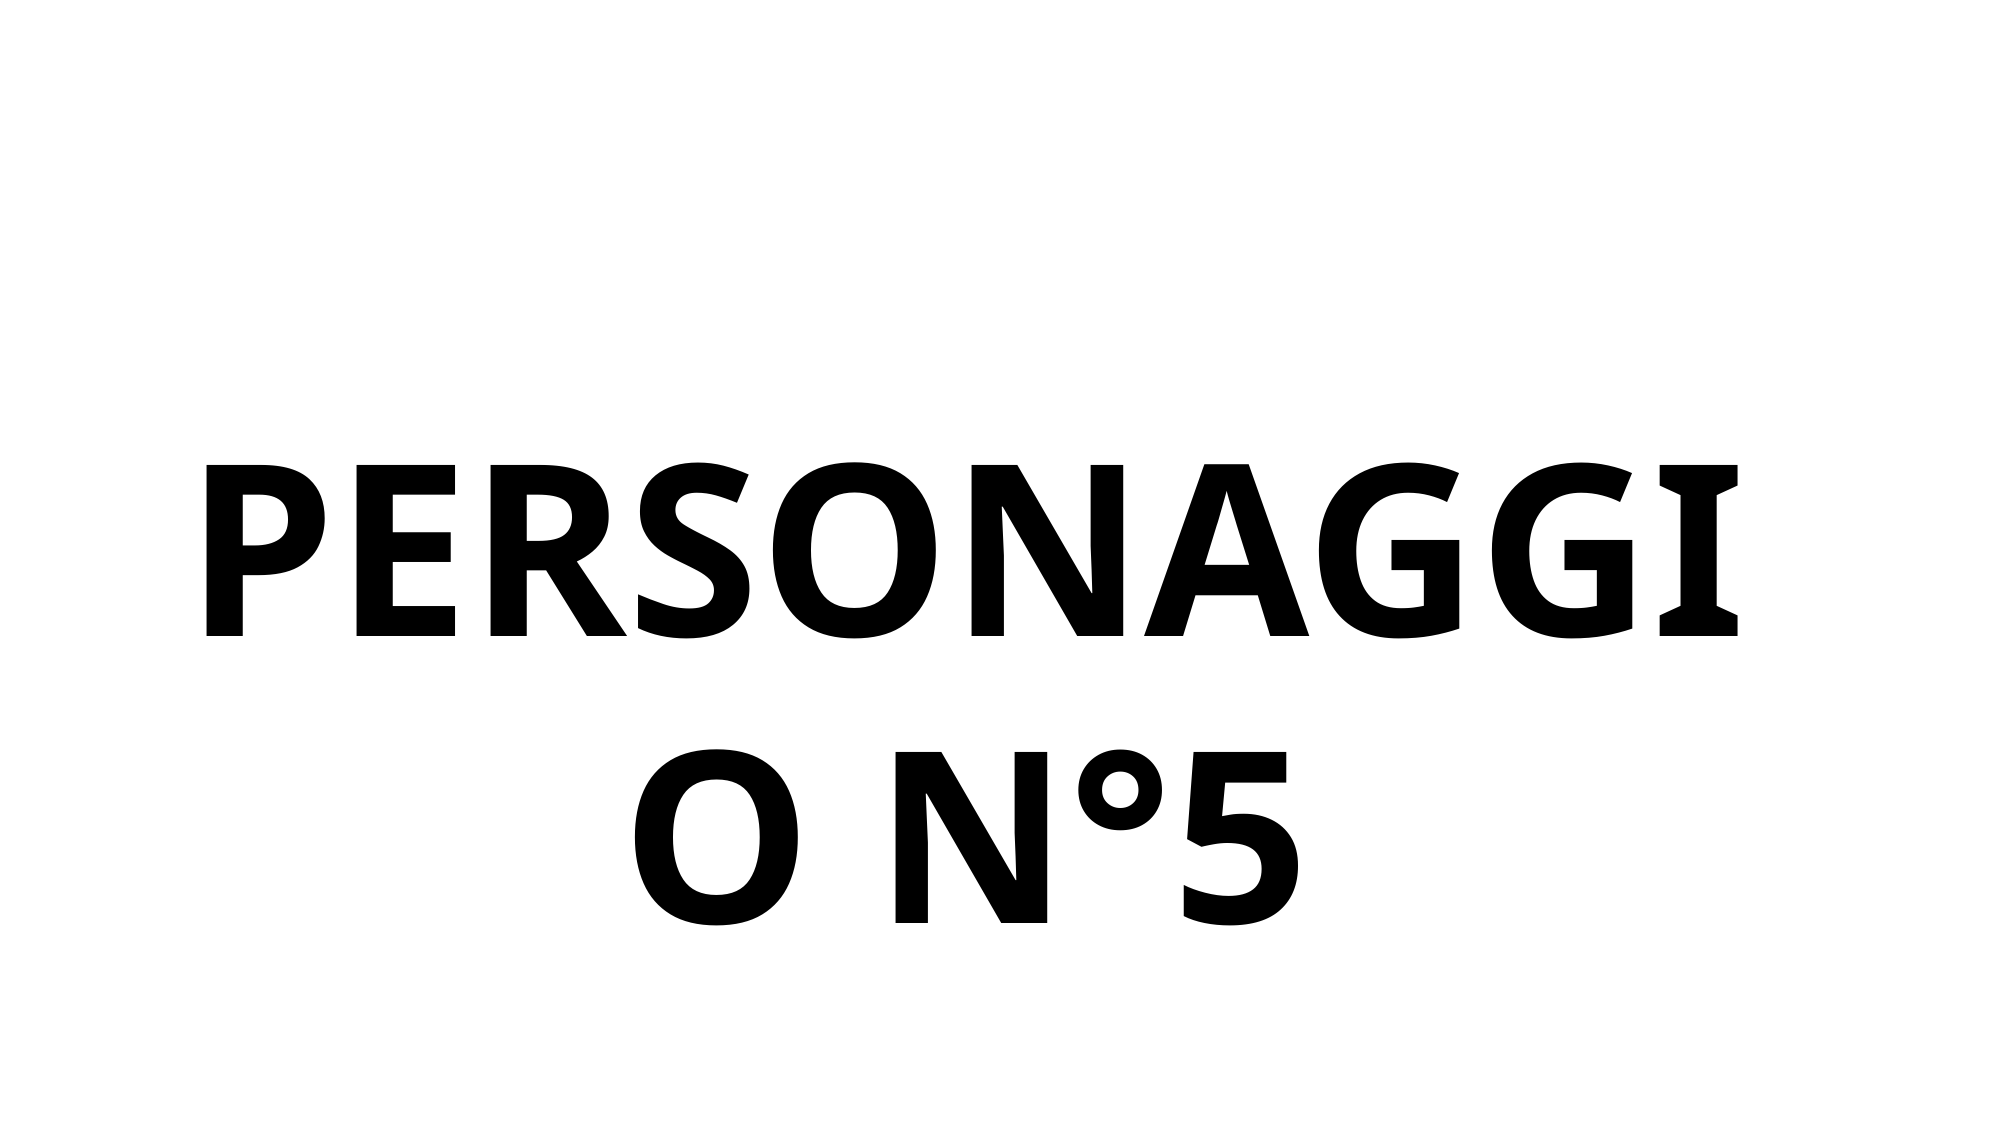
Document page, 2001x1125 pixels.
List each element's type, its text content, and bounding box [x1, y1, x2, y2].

text_box PERSONAGGIO N°5 [148, 389, 1782, 979]
